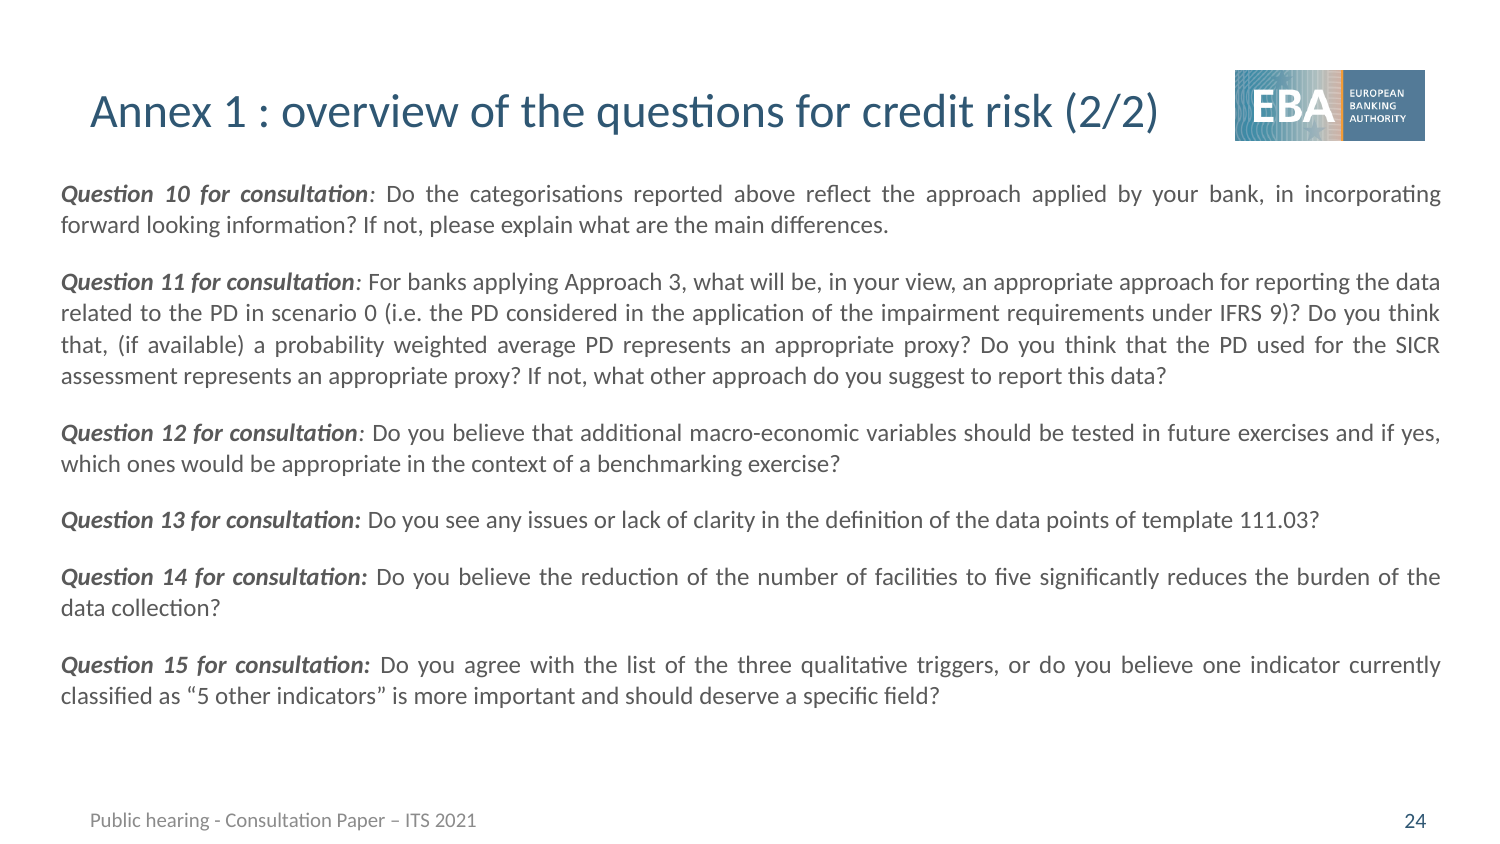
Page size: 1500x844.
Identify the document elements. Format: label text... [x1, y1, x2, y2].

slide_number 24 [1313, 799, 1442, 827]
list Question 10 for consultation: Do the categorisations reported above reflect the approach applied by your bank, in incorporating forward looking information? If not, please explain what are the main differences. Question 11 for consultation: For banks applying Approach 3, what will be, in your view, an appropriate approach for reporting the data related to the PD in scenario 0 (i.e. the PD considered in the application of the impairment requirements under IFRS 9)? Do you think that, (if available) a probability weighted average PD represents an appropriate proxy? Do you think that the PD used for the SICR assessment represents an appropriate proxy? If not, what other approach do you suggest to report this data? Question 12 for consultation: Do you believe that additional macro-economic variables should be tested in future exercises and if yes, which ones would be appropriate in the context of a benchmarking exercise? Question 13 for consultation: Do you see any issues or lack of clarity in the definition of the data points of template 111.03? Question 14 for consultation: Do you believe the reduction of the number of facilities to five significantly reduces the burden of the data collection? Question 15 for consultation: Do you agree with the list of the three qualitative triggers, or do you believe one indicator currently classified as “5 other indicators” is more important and should deserve a specific field? [45, 168, 1459, 774]
footer Public hearing - Consultation Paper – ITS 2021 [75, 799, 883, 827]
title Annex 1 : overview of the questions for credit risk (2/2) [75, 72, 1242, 141]
picture [1235, 70, 1425, 141]
